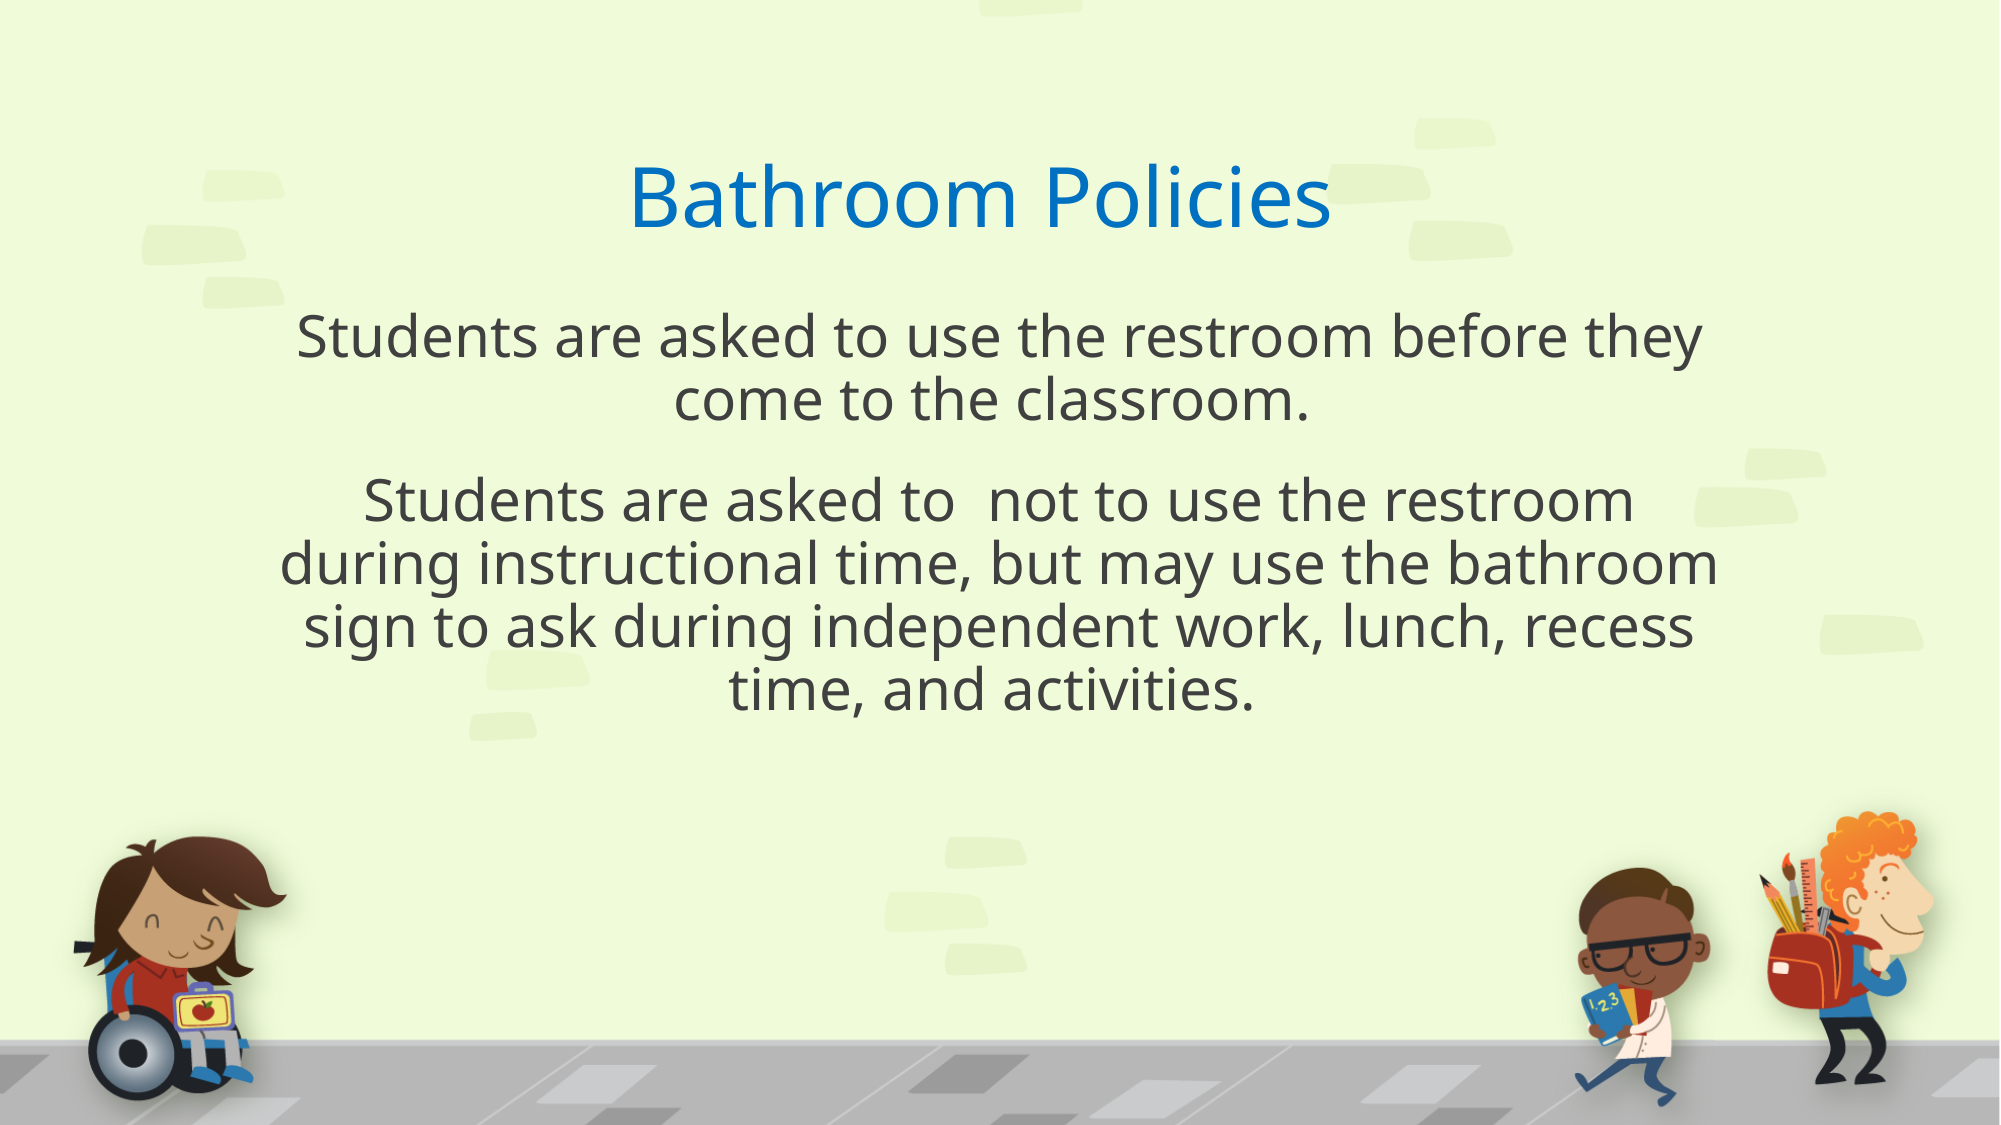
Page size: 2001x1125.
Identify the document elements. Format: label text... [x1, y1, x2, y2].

list Students are asked to use the restroom before they come to the classroom. Students are asked to not to use the restroom during instructional time, but may use the bathroom sign to ask during independent work, lunch, recess time, and activities. [249, 299, 1750, 870]
picture [0, 0, 2000, 1125]
title Bathroom Policies [174, 75, 1788, 253]
